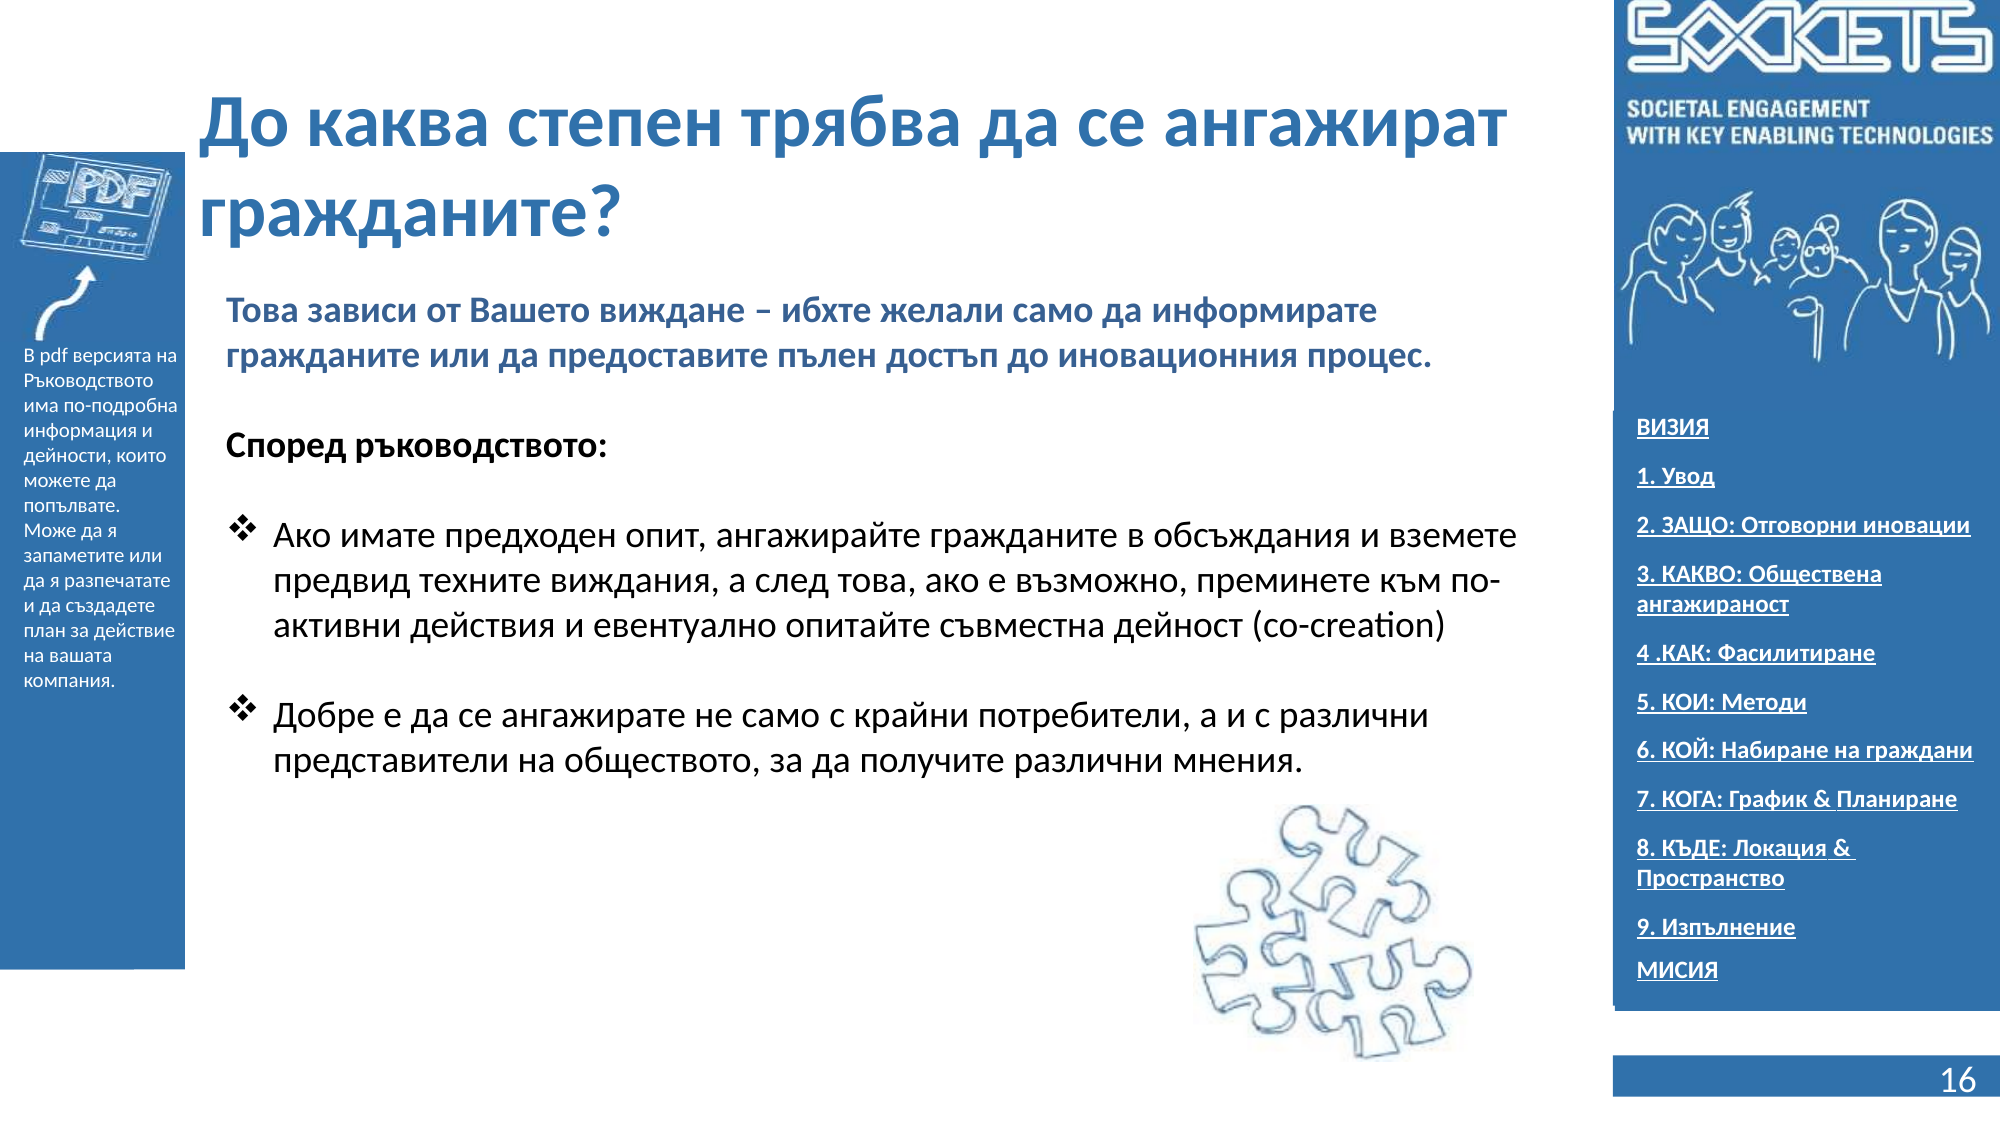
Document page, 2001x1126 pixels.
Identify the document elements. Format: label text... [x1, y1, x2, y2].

picture [1614, 0, 2000, 417]
text_box ВИЗИЯ 1. Увод 2. ЗАЩО: Отговорни иновации 3. КАКВО: Обществена ангажираност 4 .КАК: Фасилитиране 5. КОИ: Методи 6. КОЙ: Набиране на граждани 7. КОГА: График & Планиране 8. КЪДЕ: Локация & Пространство 9. Изпълнение МИСИЯ [1612, 423, 1998, 1006]
text_box До каква степен трябва да се ангажират гражданите? [184, 63, 1590, 259]
text_box Това зависи от Вашето виждане – ибхте желали само да информирате гражданите или да предоставите пълен достъп до иновационния процес. Според ръководството: Ако имате предходен опит, ангажирайте гражданите в обсъждания и вземете предвид техните виждания, а след това, ако е възможно, преминете към по-активни действия и евентуално опитайте съвместна дейност (co-creation) Добре е да се ангажирате не само с крайни потребители, а и с различни представители на обществото, за да получите различни мнения. [226, 259, 1565, 853]
text_box ВИЗИЯ 1 Увод 2 ЗАЩО: Отговорни иновации 3 КАКВО: Обществена ангажираност 4 КАК: Фасилитиране 5 КОИ: Методи 6 КОЙ: Набиране на граждани 7 КОГА: График & Планиране 8 КЪДЕ: Локация & Пространство 9 Изпълнение МИСИЯ [1614, 424, 2000, 1011]
text_box 16 [1612, 1055, 2000, 1097]
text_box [0, 151, 186, 970]
picture [1192, 804, 1474, 1062]
